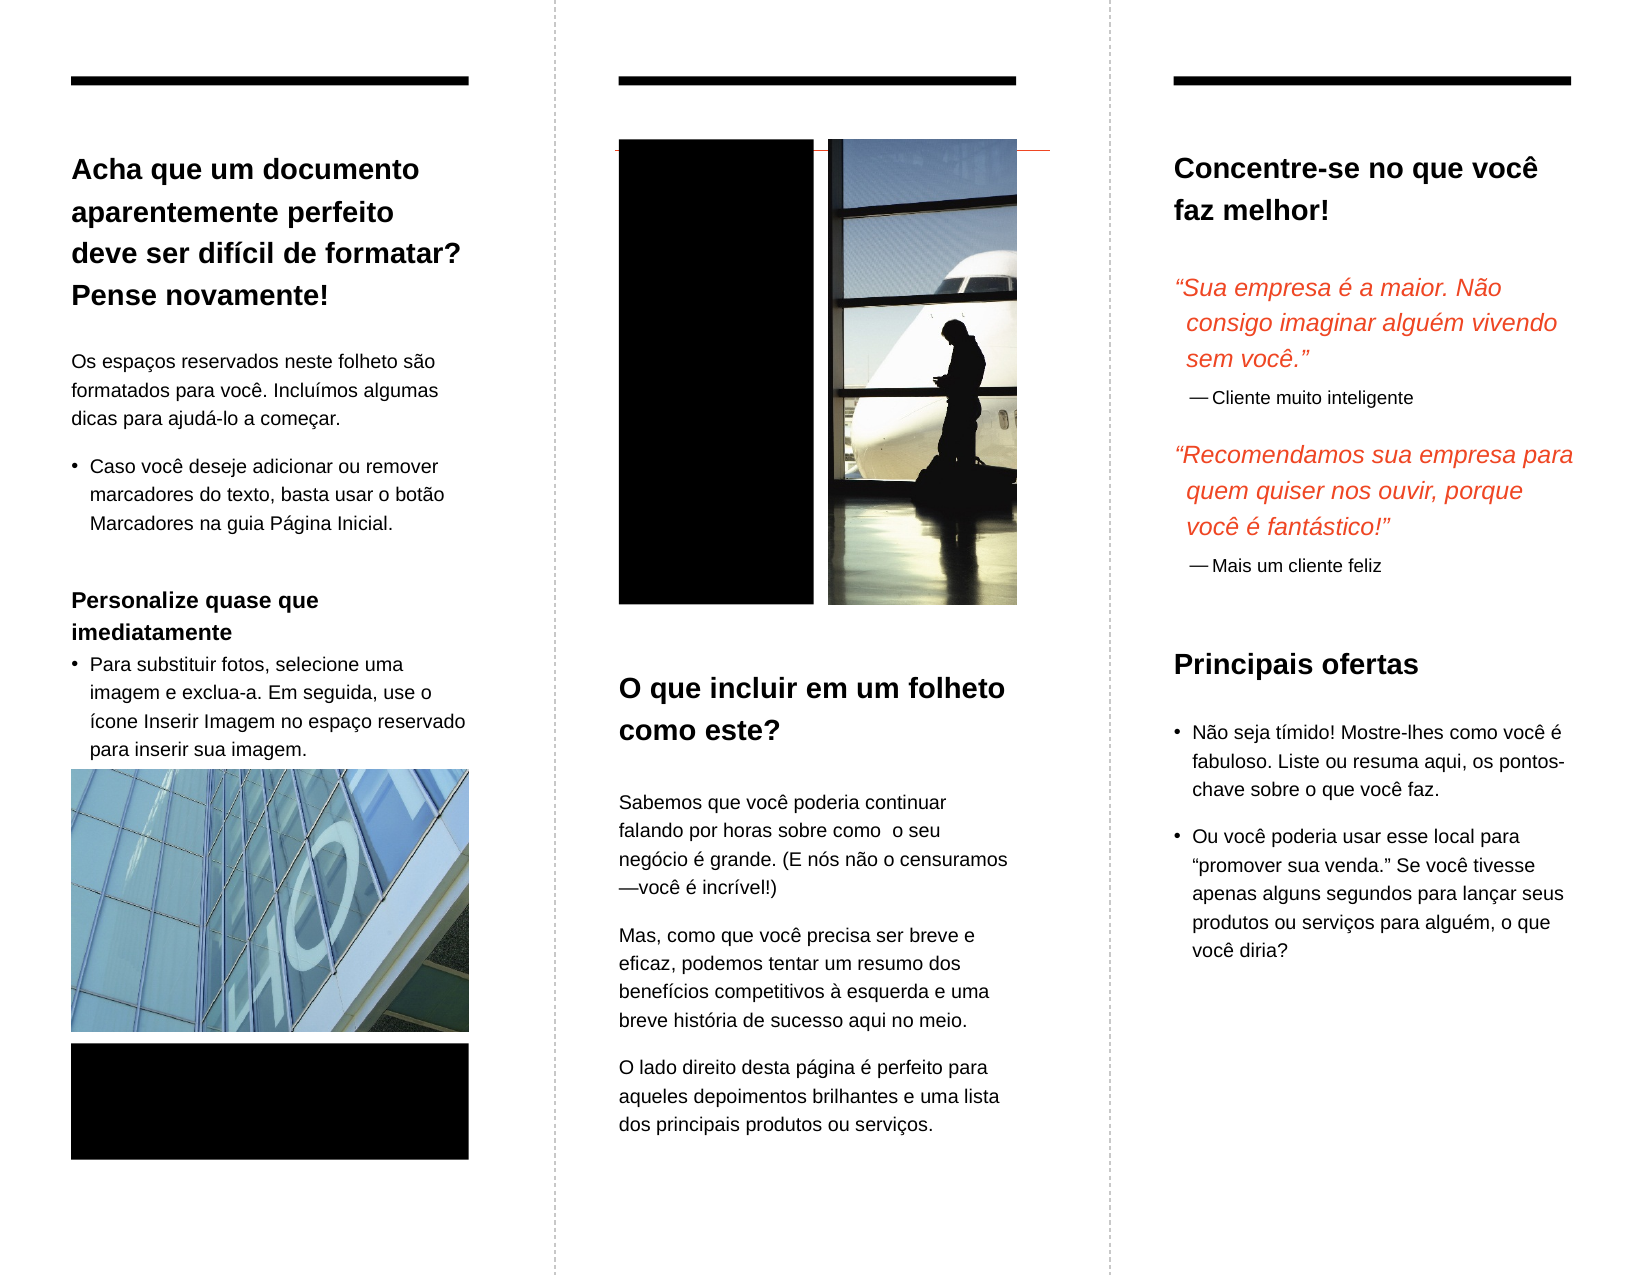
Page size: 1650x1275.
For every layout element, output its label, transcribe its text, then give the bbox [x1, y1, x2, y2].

list Mais um cliente feliz [1174, 553, 1576, 601]
list Personalize quase que imediatamente [71, 579, 469, 647]
list O que incluir em um folheto como este? [618, 622, 1017, 747]
list Sabemos que você poderia continuar falando por horas sobre como o seu negócio é grande. (E nós não o censuramos—você é incrível!) Mas, como que você precisa ser breve e eficaz, podemos tentar um resumo dos benefícios competitivos à esquerda e uma breve história de sucesso aqui no meio. O lado direito desta página é perfeito para aqueles depoimentos brilhantes e uma lista dos principais produtos ou serviços. [618, 784, 1017, 1200]
list Principais ofertas [1173, 600, 1575, 681]
list “Sua empresa é a maior. Não consigo imaginar alguém vivendo sem você.” [1174, 265, 1576, 377]
list Acha que um documento aparentemente perfeito deve ser difícil de formatar? Pense novamente! [71, 93, 469, 312]
list Para substituir fotos, selecione uma imagem e exclua-a. Em seguida, use o ícone Inserir Imagem no espaço reservado para inserir sua imagem. [71, 647, 469, 759]
picture [71, 769, 469, 1032]
list Não seja tímido! Mostre-lhes como você é fabuloso. Liste ou resuma aqui, os pontos-chave sobre o que você faz. Ou você poderia usar esse local para “promover sua venda.” Se você tivesse apenas alguns segundos para lançar seus produtos ou serviços para alguém, o que você diria? [1173, 715, 1575, 1200]
list “Recomendamos sua empresa para quem quiser nos ouvir, porque você é fantástico!” [1174, 432, 1576, 545]
picture [828, 139, 1017, 605]
list Os espaços reservados neste folheto são formatados para você. Incluímos algumas dicas para ajudá-lo a começar. Caso você deseje adicionar ou remover marcadores do texto, basta usar o botão Marcadores na guia Página Inicial. [71, 344, 469, 579]
list Concentre-se no que você faz melhor! [1173, 93, 1575, 227]
list Cliente muito inteligente [1174, 386, 1576, 432]
